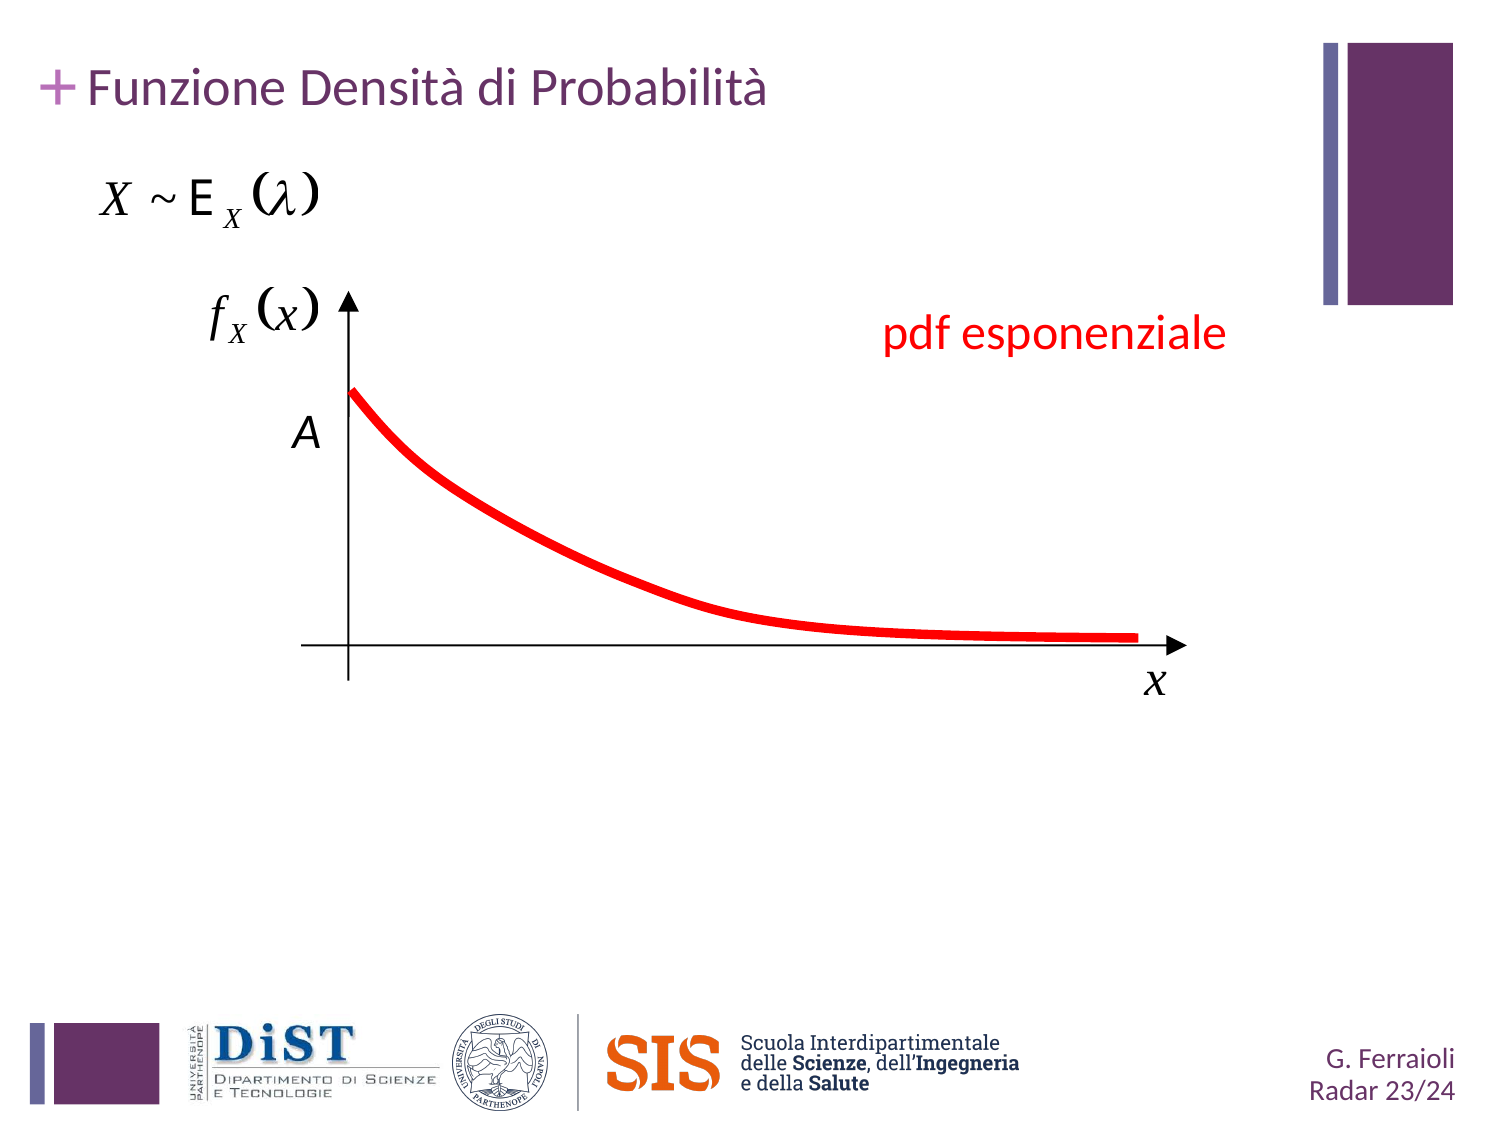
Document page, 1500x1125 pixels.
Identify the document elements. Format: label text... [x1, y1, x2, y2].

picture [170, 1014, 1019, 1112]
text_box [350, 390, 1139, 638]
text_box [338, 290, 359, 397]
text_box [1138, 667, 1171, 702]
text_box pdf esponenziale [867, 297, 1353, 369]
title Funzione Densità di Probabilità [72, 49, 1312, 128]
text_box A [277, 397, 349, 468]
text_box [196, 286, 318, 348]
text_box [92, 171, 318, 233]
text_box [349, 635, 1187, 656]
